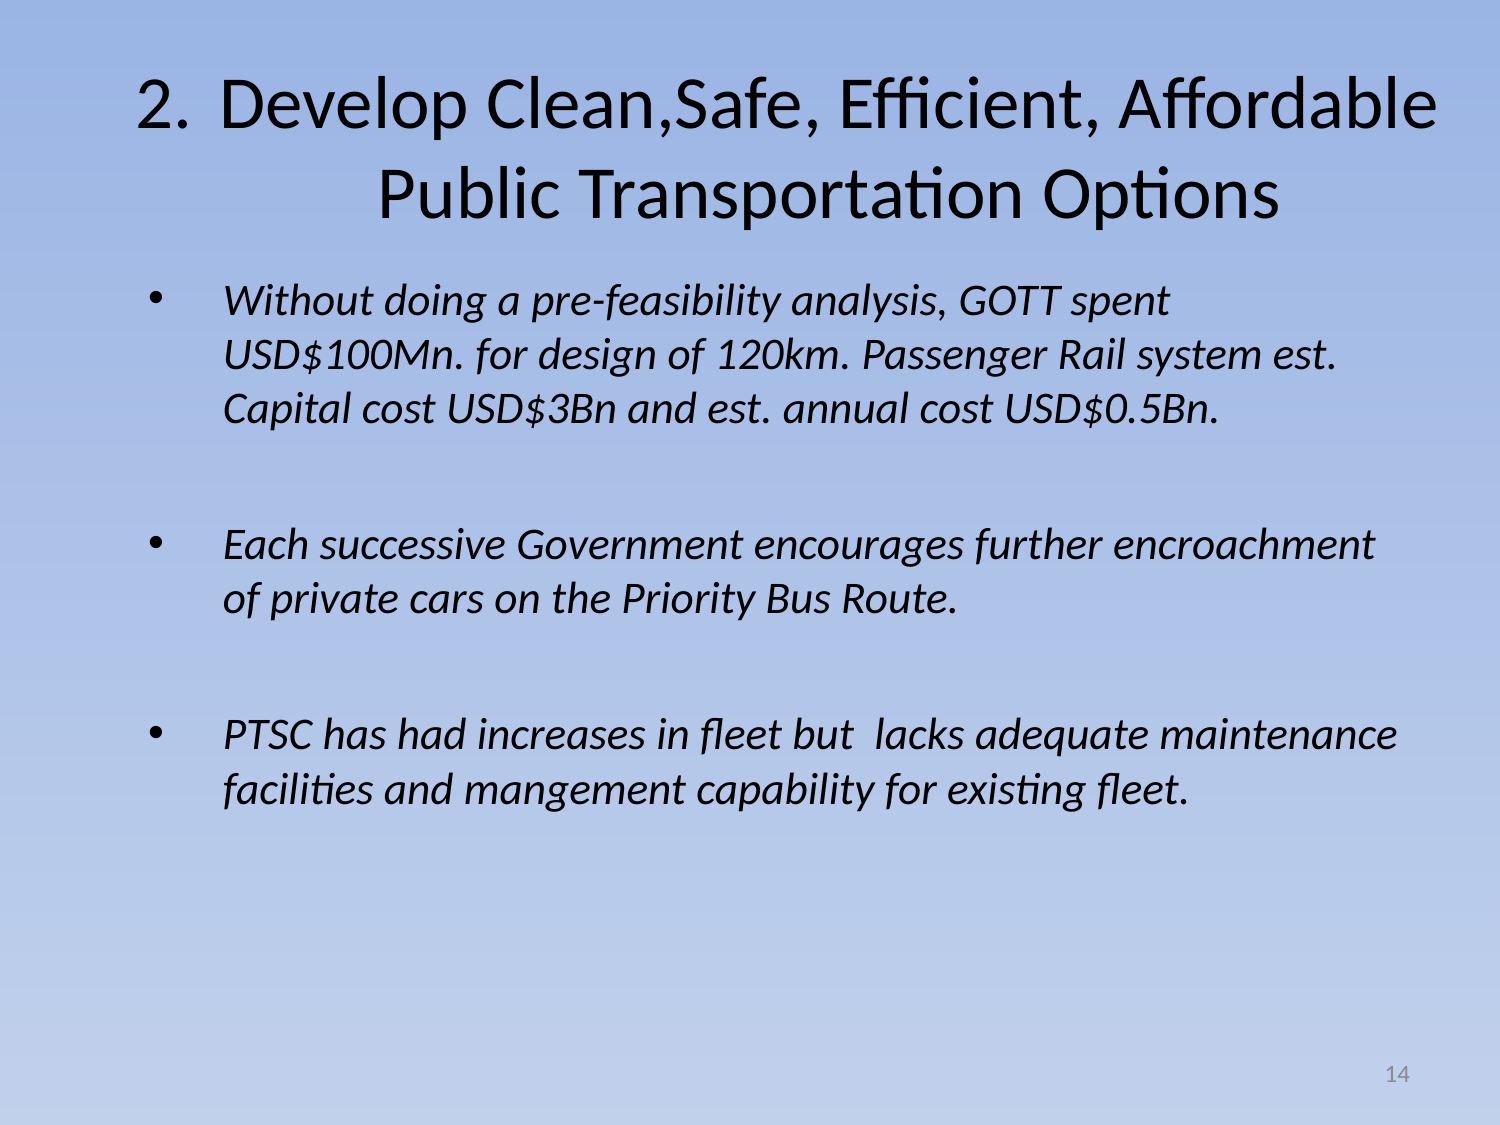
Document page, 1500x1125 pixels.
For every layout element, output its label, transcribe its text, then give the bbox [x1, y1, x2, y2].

list Without doing a pre-feasibility analysis, GOTT spent USD$100Mn. for design of 120km. Passenger Rail system est. Capital cost USD$3Bn and est. annual cost USD$0.5Bn. Each successive Government encourages further encroachment of private cars on the Priority Bus Route. PTSC has had increases in fleet but lacks adequate maintenance facilities and mangement capability for existing fleet. [75, 262, 1425, 1005]
title 2. Develop Clean,Safe, Efficient, Affordable Public Transportation Options [112, 50, 1463, 238]
slide_number 14 [1074, 1042, 1425, 1103]
